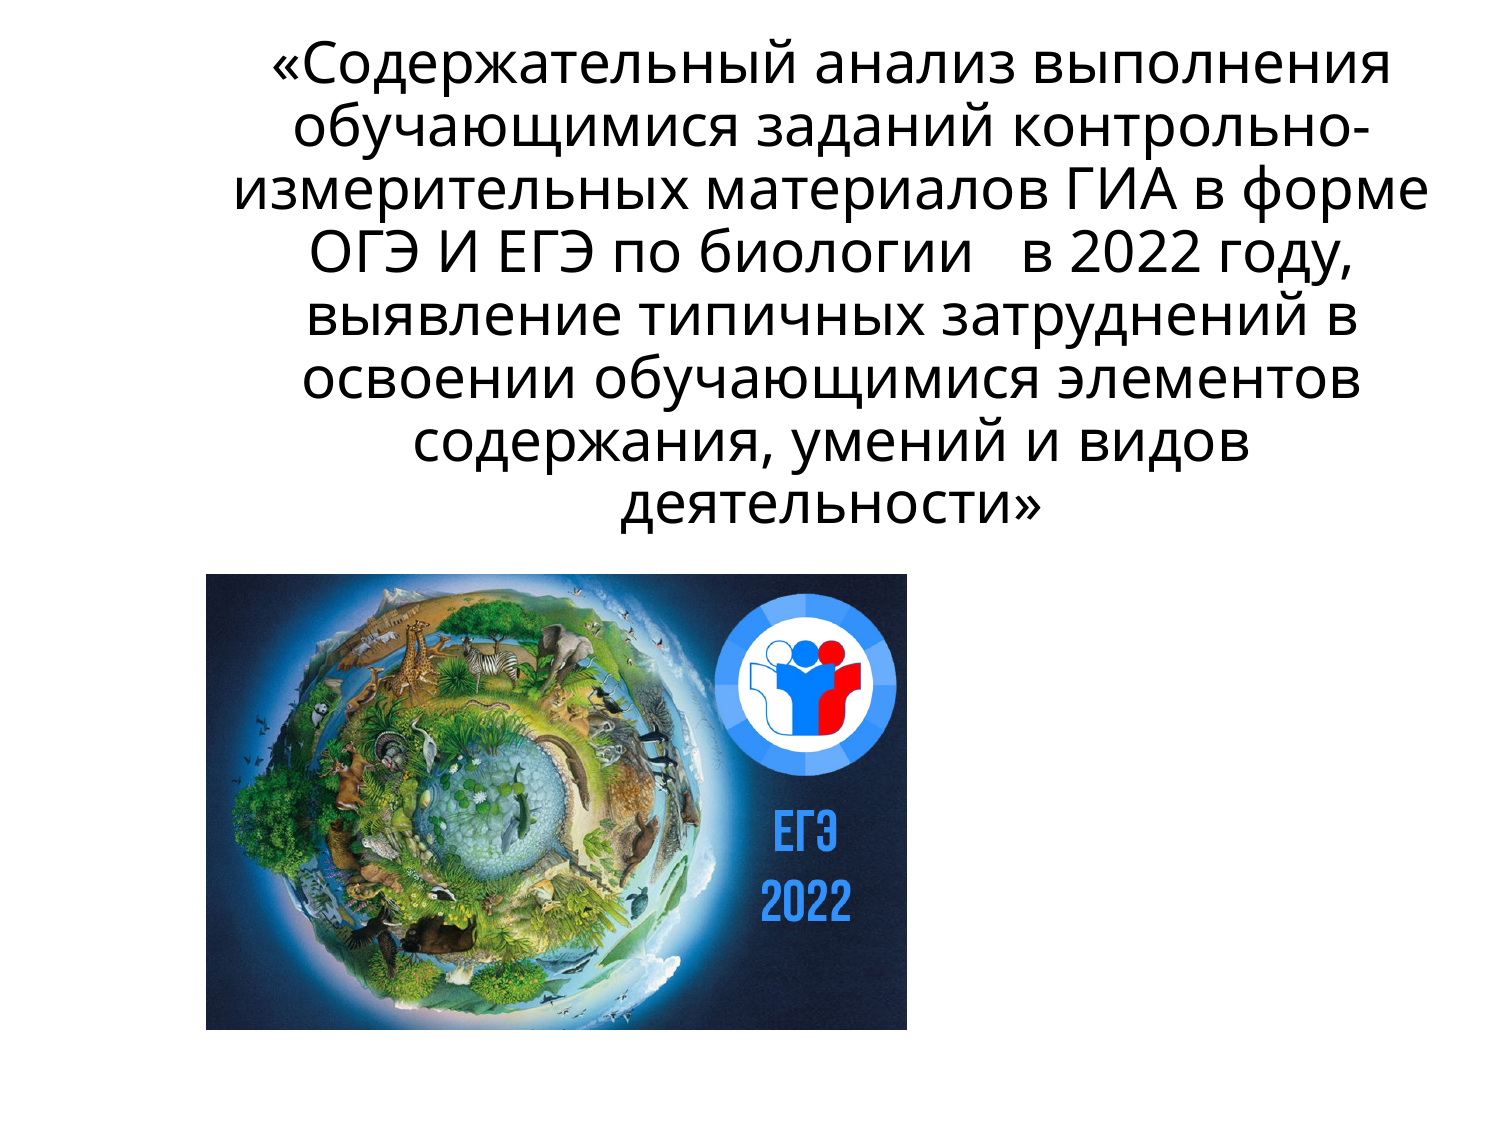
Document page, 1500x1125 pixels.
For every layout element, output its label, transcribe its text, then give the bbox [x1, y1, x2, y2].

title «Содержательный анализ выполнения обучающимися заданий контрольно-измерительных материалов ГИА в форме ОГЭ И ЕГЭ по биологии в 2022 году, выявление типичных затруднений в освоении обучающимися элементов содержания, умений и видов деятельности» [206, 30, 1458, 545]
picture [206, 574, 907, 1030]
